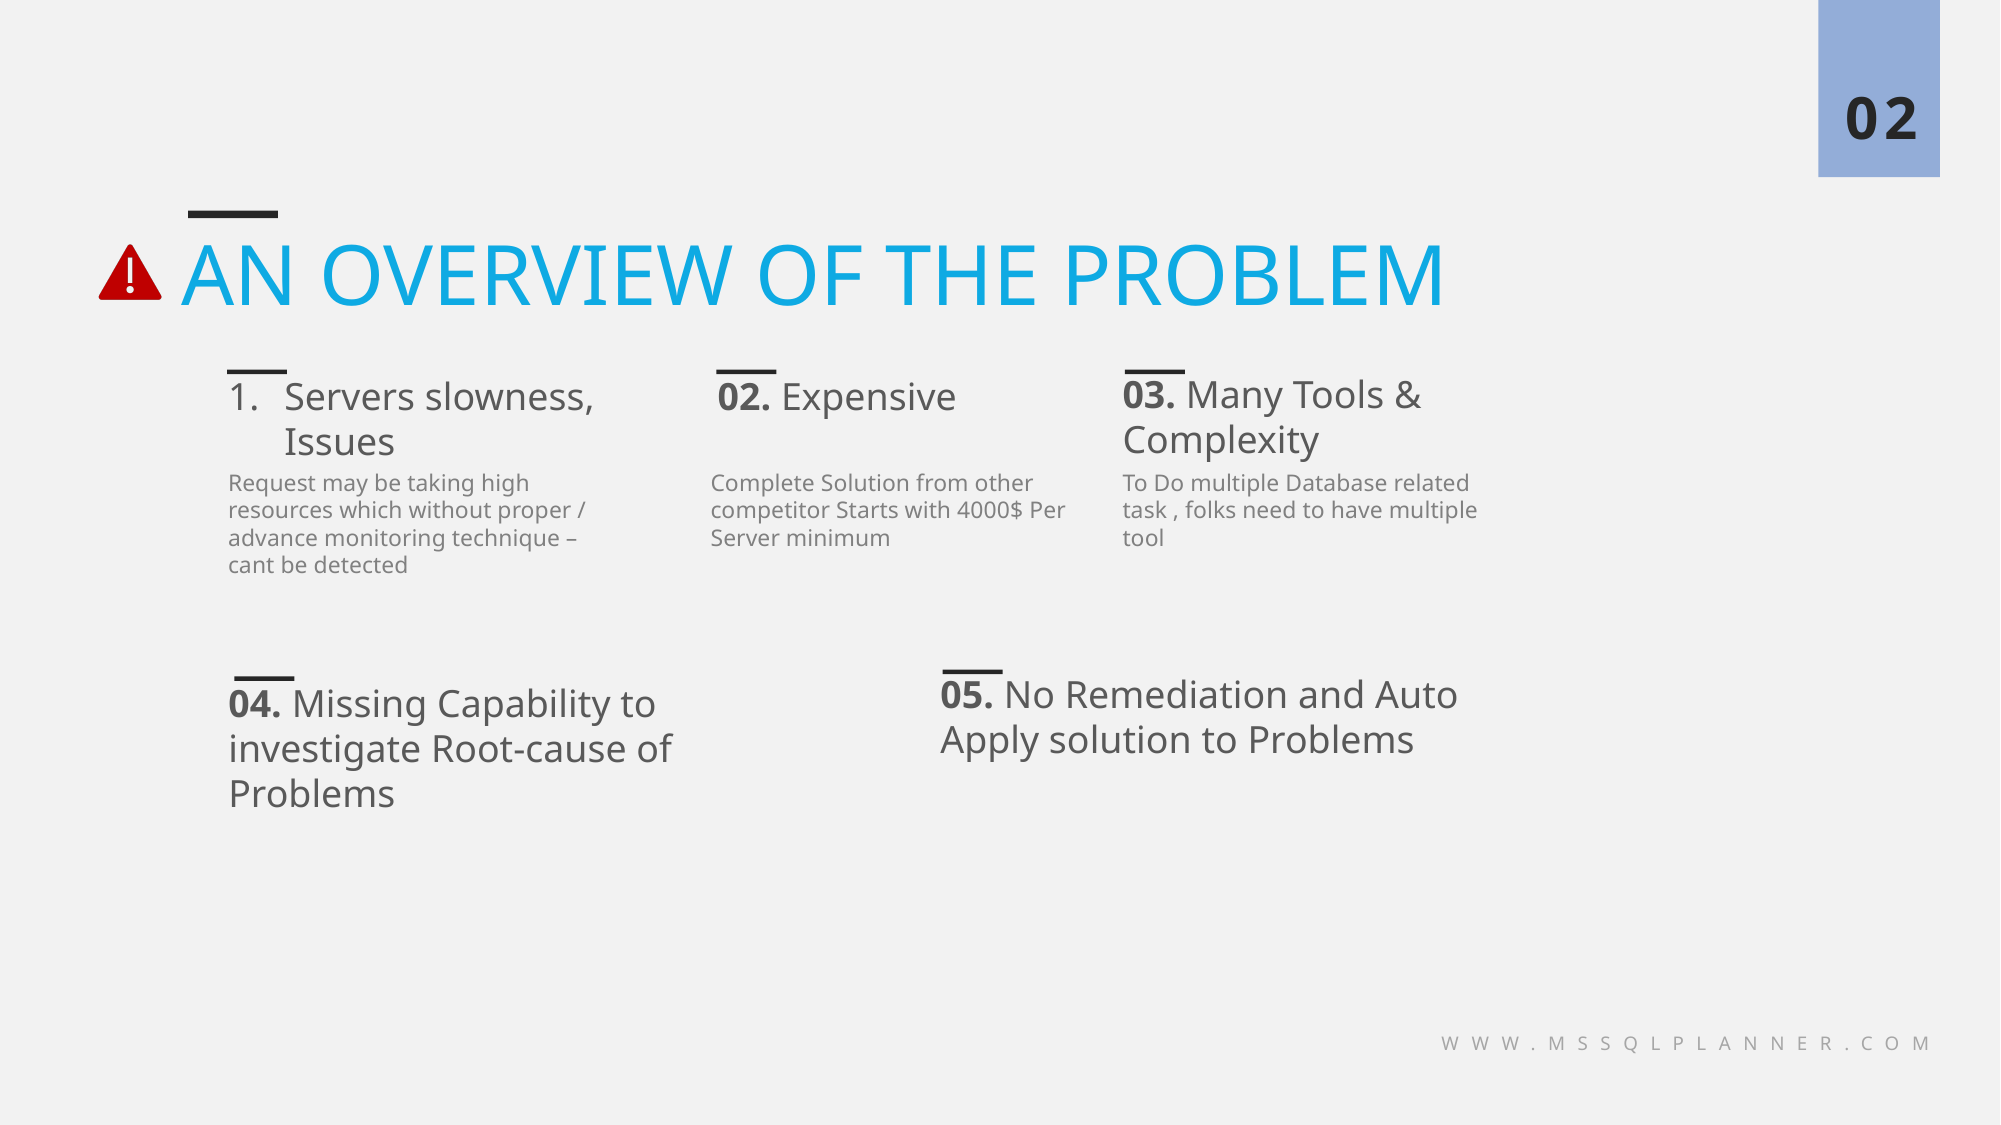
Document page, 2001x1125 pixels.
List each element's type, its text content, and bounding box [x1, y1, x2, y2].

text_box AN OVERVIEW OF THE PROBLEM [166, 214, 1761, 330]
text_box Request may be taking high resources which without proper / advance monitoring technique – cant be detected [213, 460, 628, 586]
text_box 04. Missing Capability to investigate Root-cause of Problems [213, 672, 846, 823]
text_box [715, 369, 777, 375]
text_box Complete Solution from other competitor Starts with 4000$ Per Server minimum [695, 460, 1107, 559]
text_box 03. Many Tools & Complexity [1107, 363, 1591, 469]
text_box [1124, 369, 1186, 375]
text_box [226, 369, 288, 375]
text_box [233, 675, 295, 682]
text_box Servers slowness, Issues [213, 365, 696, 471]
text_box To Do multiple Database related task , folks need to have multiple tool [1107, 460, 1522, 559]
picture [95, 237, 165, 308]
text_box 05. No Remediation and Auto Apply solution to Problems [925, 663, 1558, 769]
text_box 02. Expensive [702, 365, 1097, 426]
text_box WWW.MSSQLPLANNER.COM [1371, 1024, 1944, 1062]
text_box [187, 210, 279, 219]
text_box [1811, 0, 1953, 178]
text_box [942, 669, 1004, 675]
